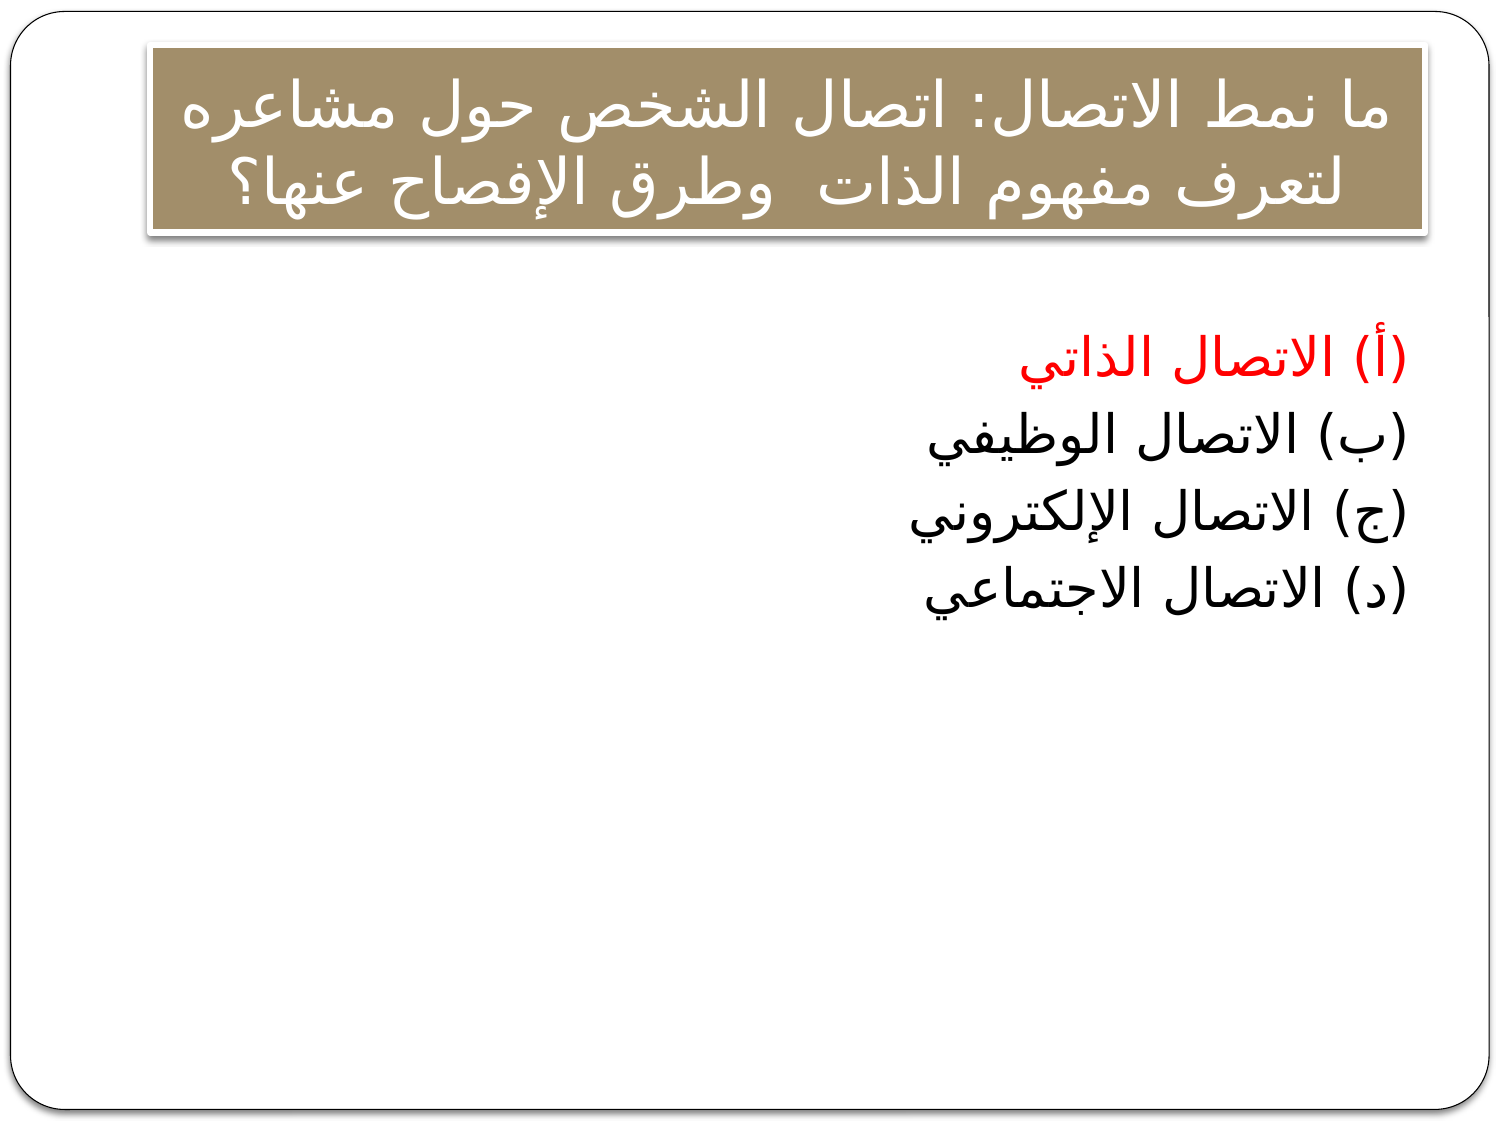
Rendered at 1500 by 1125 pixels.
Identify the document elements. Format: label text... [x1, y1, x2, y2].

title ما نمط الاتصال: اتصال الشخص حول مشاعره لتعرف مفهوم الذات وطرق الإفصاح عنها؟ [147, 42, 1428, 236]
list (أ) الاتصال الذاتي (ب) الاتصال الوظيفي (ج) الاتصال الإلكتروني (د) الاتصال الاجتماعي [150, 237, 1425, 988]
